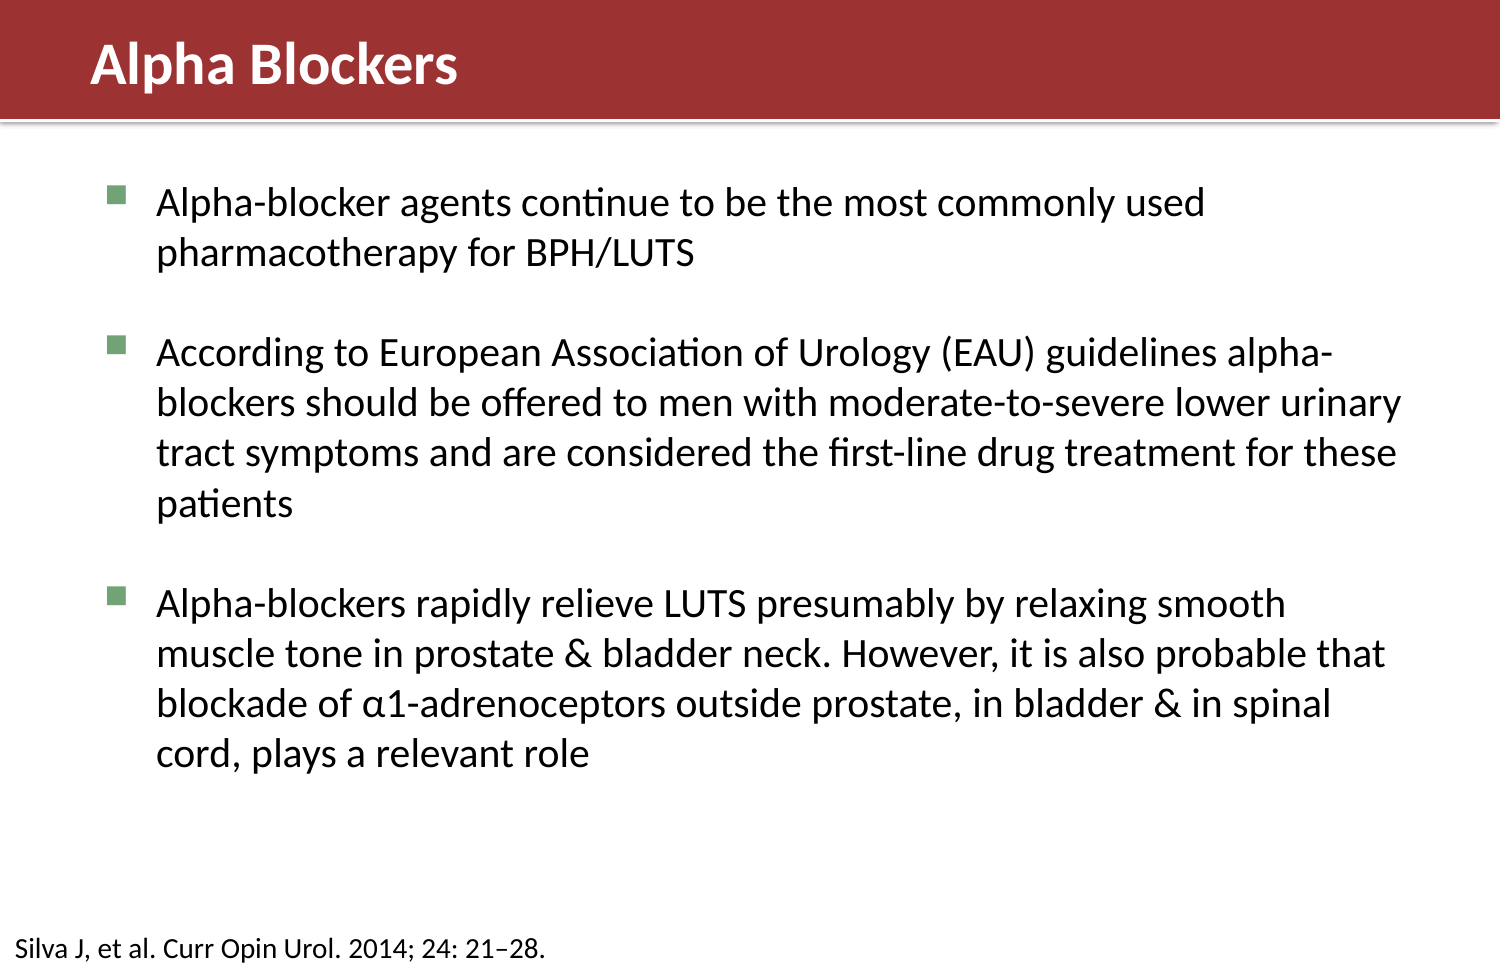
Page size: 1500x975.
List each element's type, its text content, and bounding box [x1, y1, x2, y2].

text_box Silva J, et al. Curr Opin Urol. 2014; 24: 21–28. [0, 916, 1439, 975]
list Alpha-blocker agents continue to be the most commonly used pharmacotherapy for BPH/LUTS According to European Association of Urology (EAU) guidelines alpha-blockers should be offered to men with moderate-to-severe lower urinary tract symptoms and are considered the first-line drug treatment for these patients Alpha-blockers rapidly relieve LUTS presumably by relaxing smooth muscle tone in prostate & bladder neck. However, it is also probable that blockade of α1-adrenoceptors outside prostate, in bladder & in spinal cord, plays a relevant role [75, 159, 1425, 910]
title Alpha Blockers [75, 22, 1425, 99]
